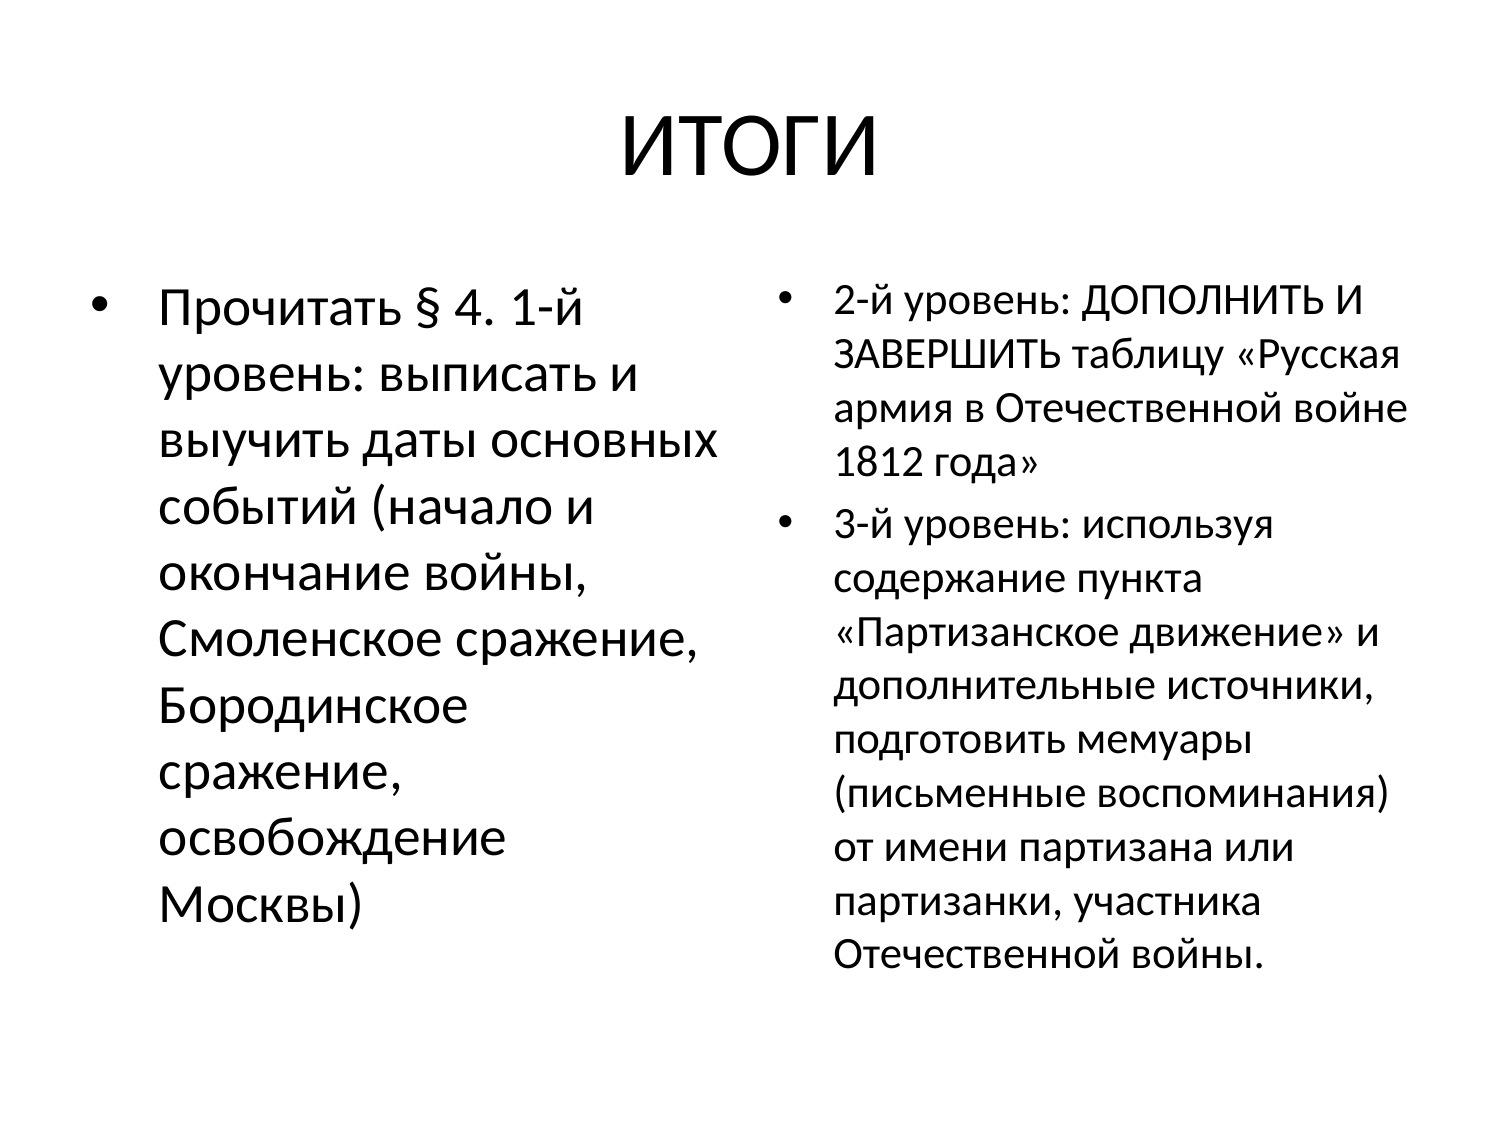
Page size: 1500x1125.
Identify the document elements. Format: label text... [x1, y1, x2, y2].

title ИТОГИ [75, 45, 1425, 233]
list 2-й уровень: ДОПОЛНИТЬ И ЗАВЕРШИТЬ таблицу «Русская армия в Отечественной войне 1812 года» 3-й уровень: используя содержание пункта «Партизанское движение» и дополнительные источники, подготовить мемуары (письменные воспоминания) от имени партизана или партизанки, участника Отечественной войны. [762, 262, 1425, 1005]
list Прочитать § 4. 1-й уровень: выписать и выучить даты основных событий (начало и окончание войны, Смоленское сражение, Бородинское сражение, освобождение Москвы) [75, 262, 738, 1005]
